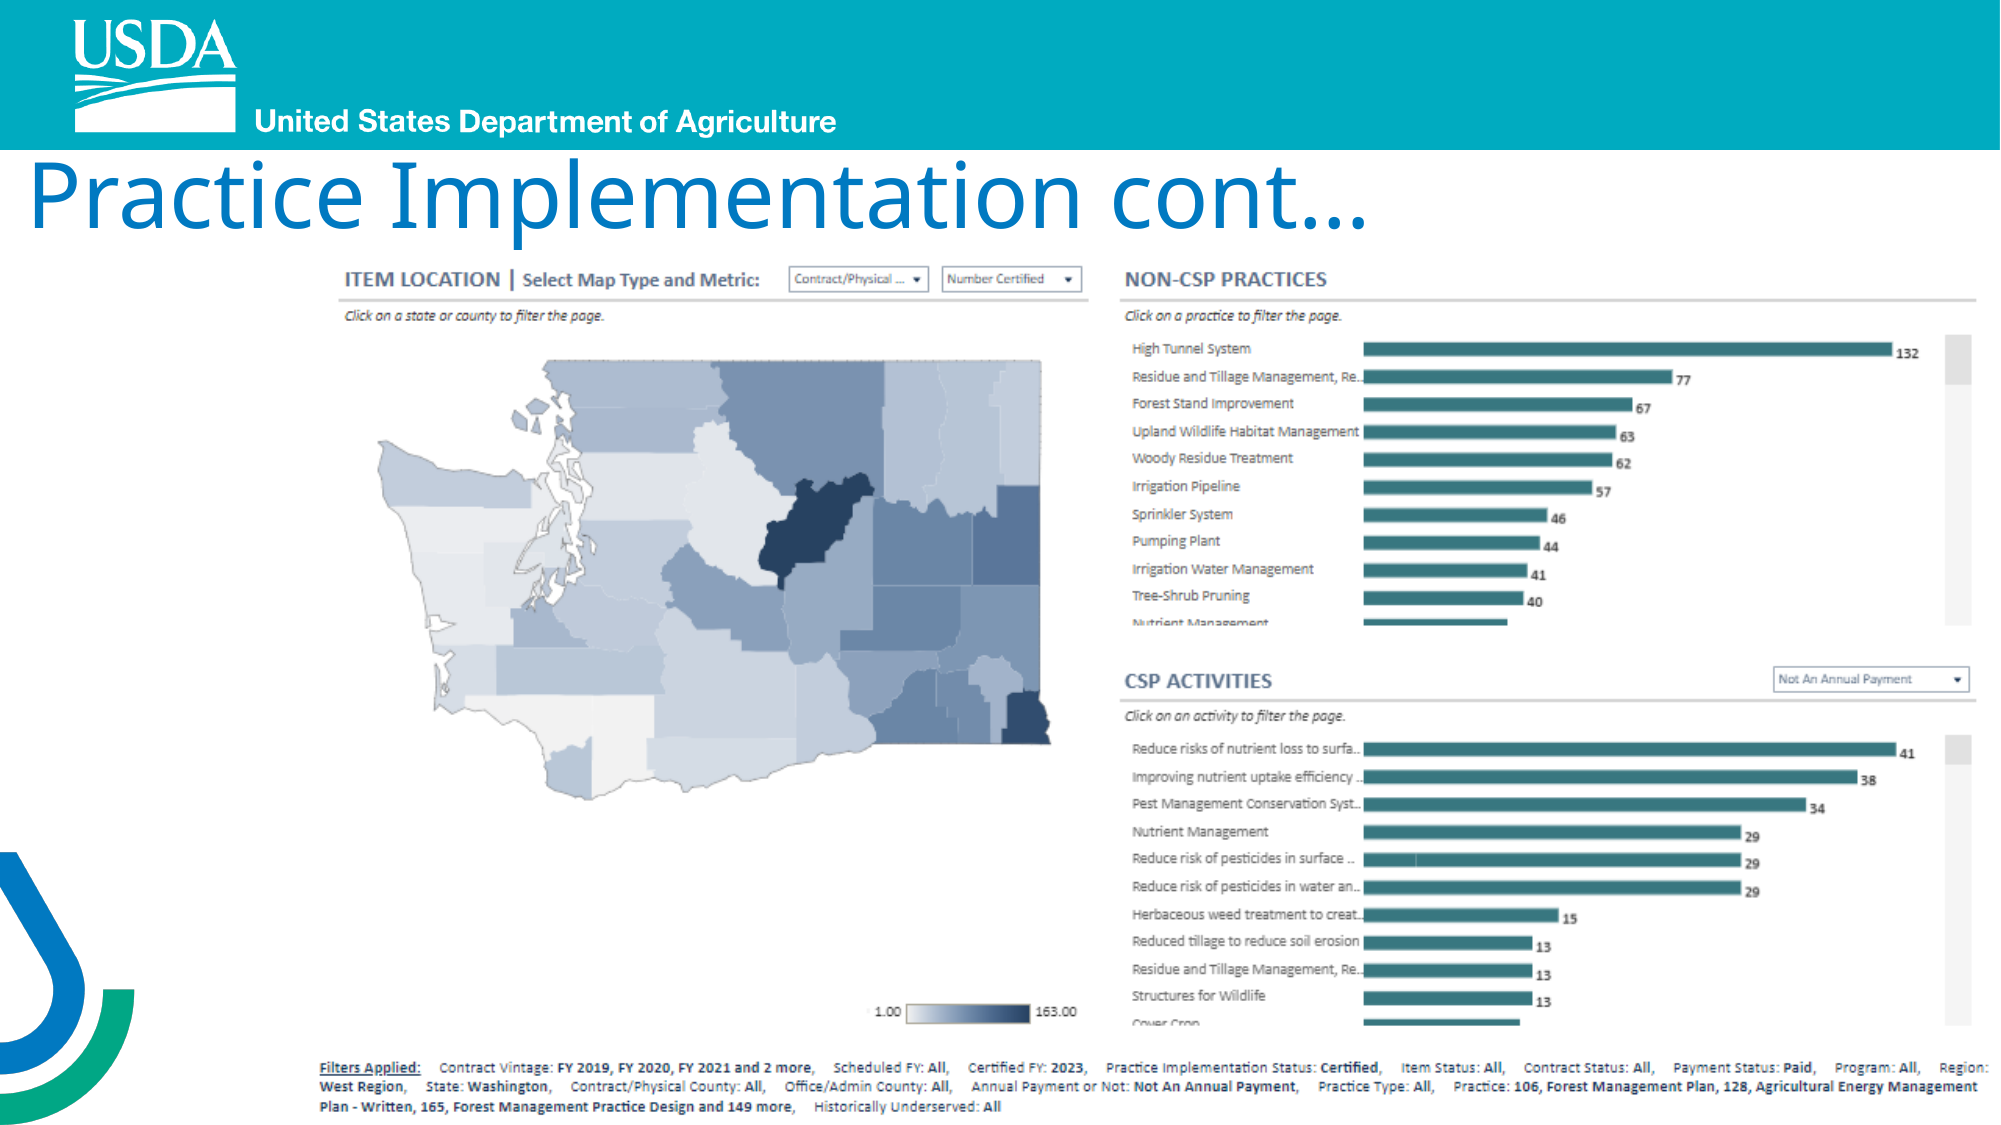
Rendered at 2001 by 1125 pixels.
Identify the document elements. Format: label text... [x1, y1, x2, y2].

picture [305, 189, 2000, 1125]
title Practice Implementation cont… [11, 142, 1592, 275]
picture [0, 0, 2000, 150]
picture [0, 838, 150, 1125]
